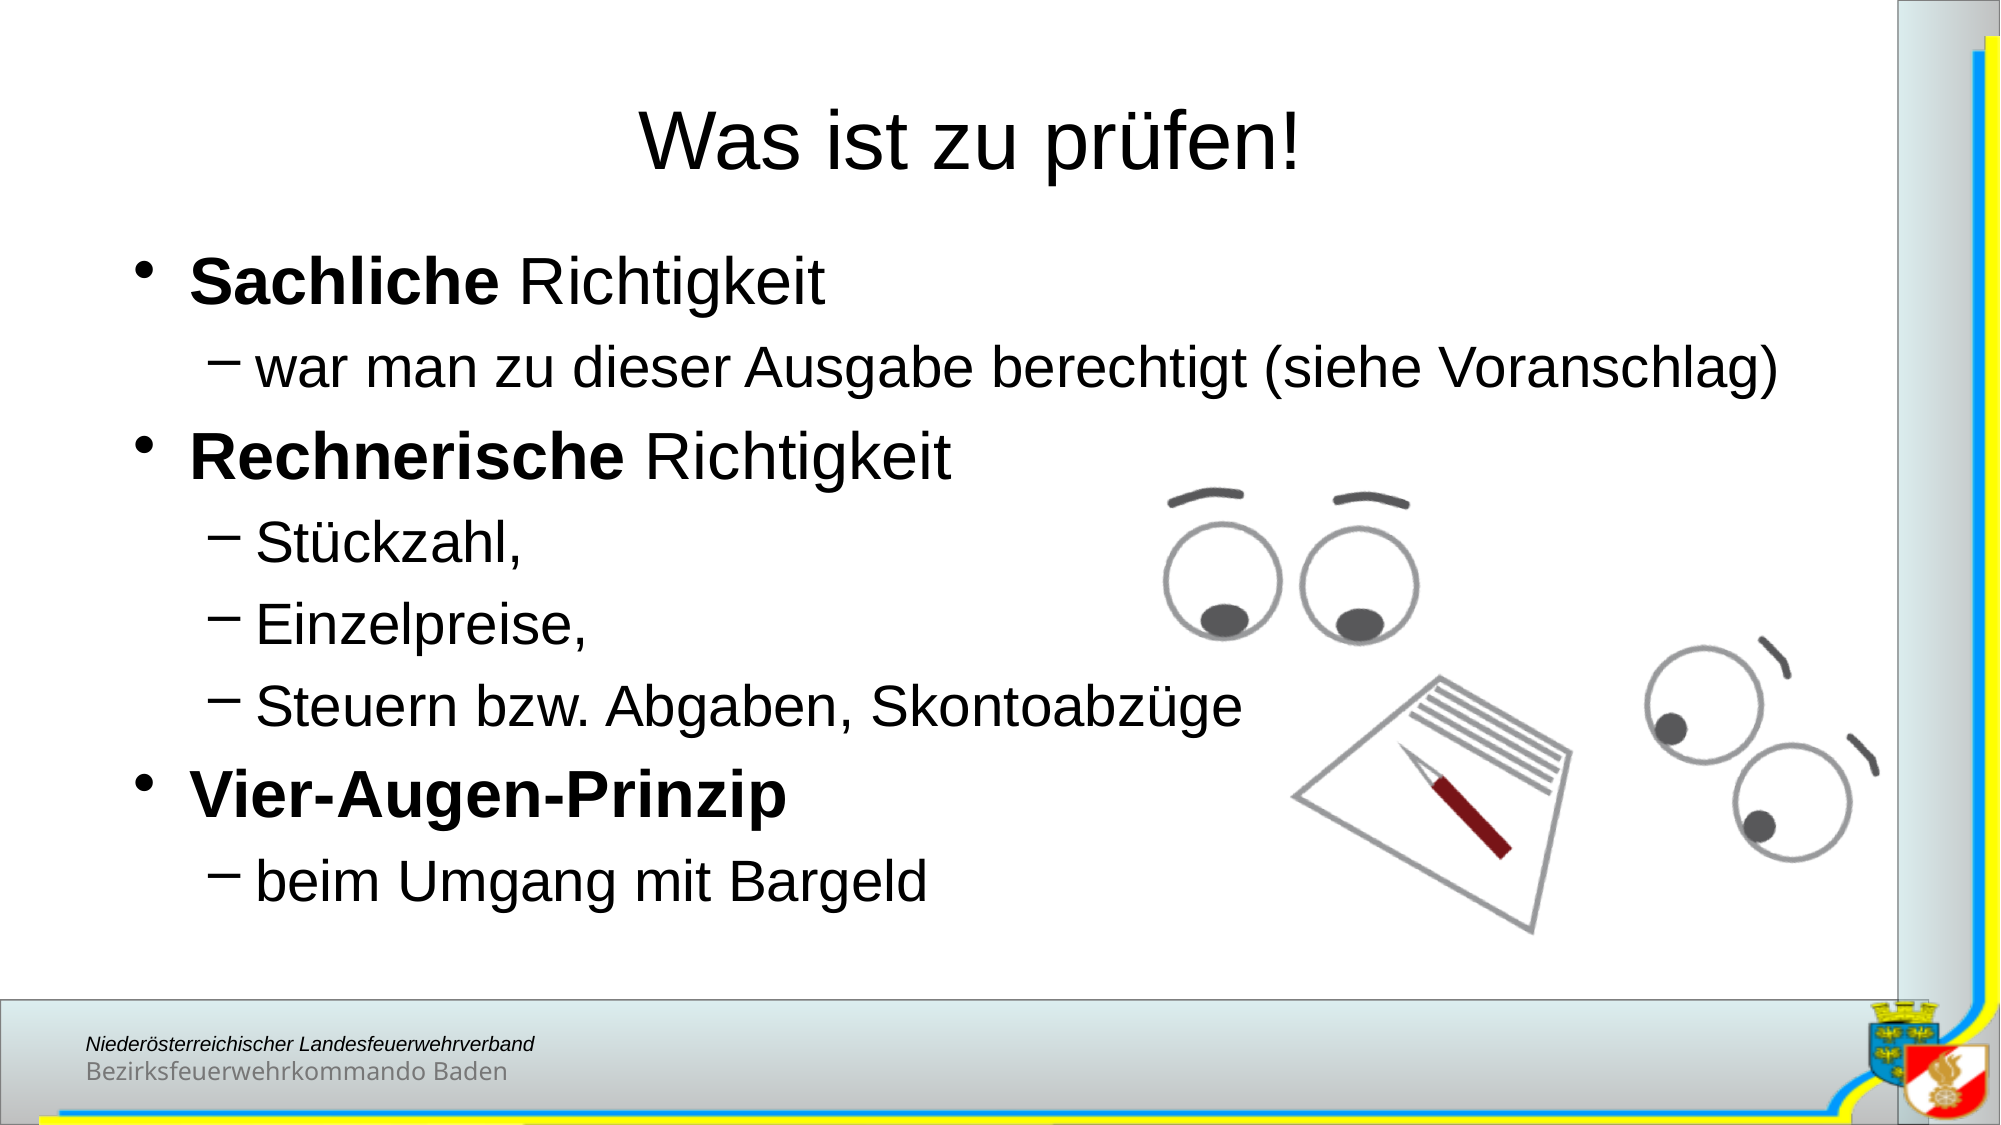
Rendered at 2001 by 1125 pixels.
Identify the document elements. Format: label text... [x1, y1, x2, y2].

picture [39, 36, 2000, 1125]
title Was ist zu prüfen! [70, 42, 1871, 231]
list Sachliche Richtigkeit war man zu dieser Ausgabe berechtigt (siehe Voranschlag) Rechnerische Richtigkeit Stückzahl, Einzelpreise, Steuern bzw. Abgaben, Skontoabzüge Vier-Augen-Prinzip beim Umgang mit Bargeld [118, 230, 1864, 983]
